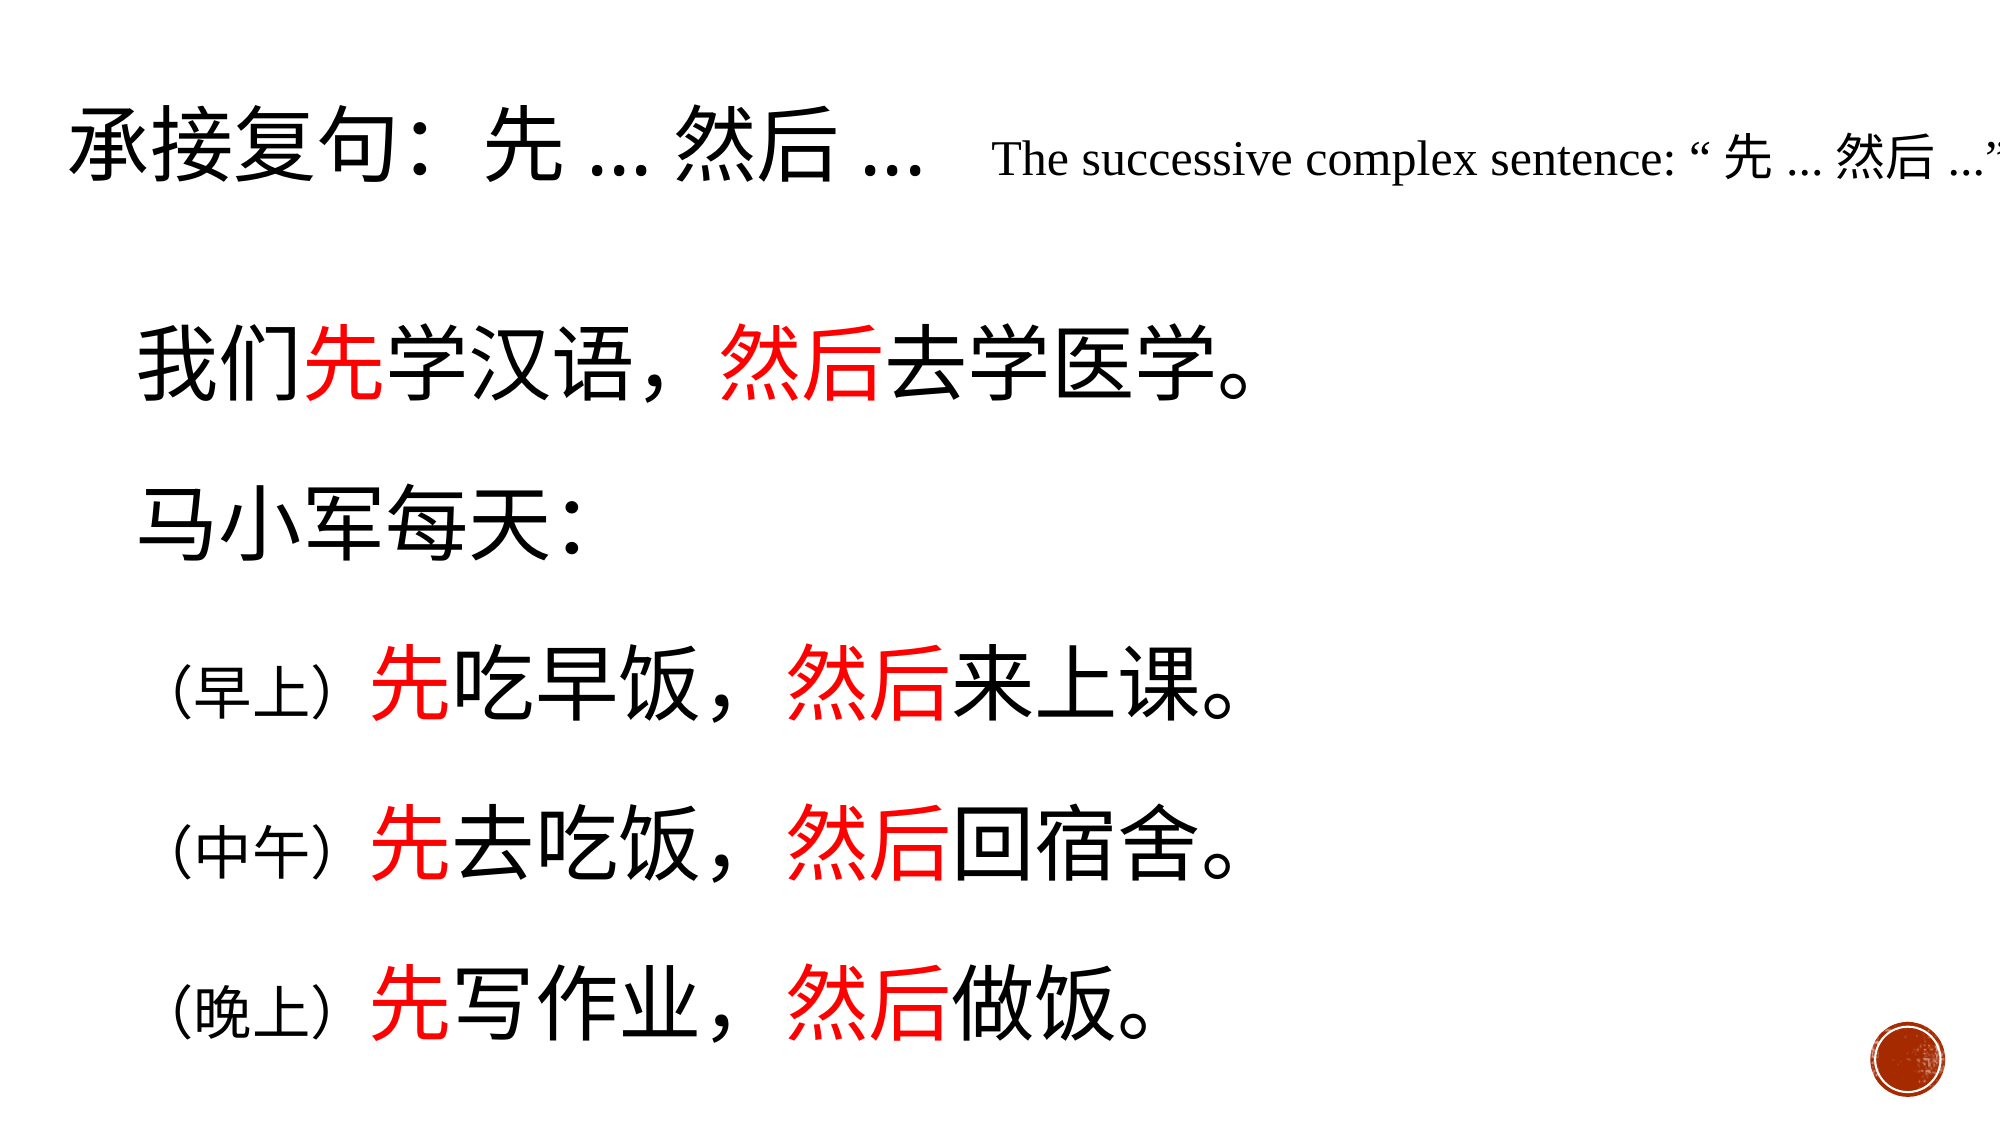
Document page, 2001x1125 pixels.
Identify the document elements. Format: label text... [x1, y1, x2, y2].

text_box 承接复句：先...然后... The successive complex sentence: “先...然后...” [52, 90, 2000, 200]
text_box 我们先学汉语，然后去学医学。 马小军每天： （早上）先吃早饭，然后来上课。 （中午）先去吃饭，然后回宿舍。 （晚上）先写作业，然后做饭。 [120, 244, 1663, 1059]
